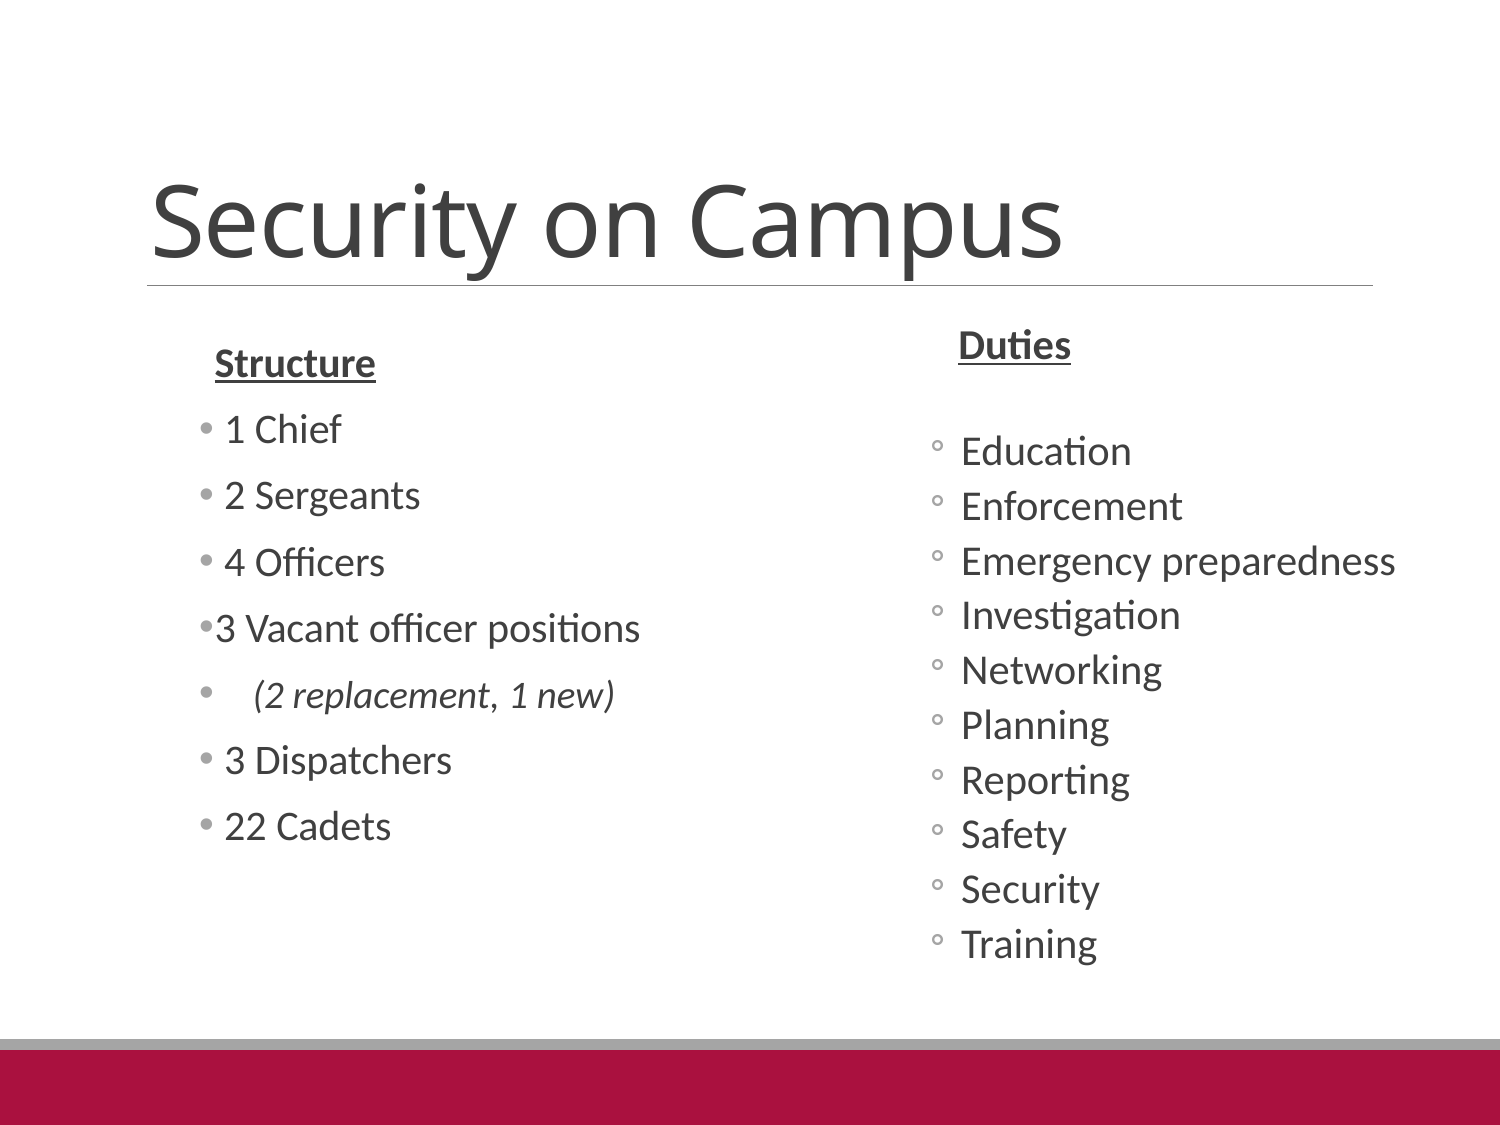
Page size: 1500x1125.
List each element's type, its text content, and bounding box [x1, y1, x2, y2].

list Duties Education Enforcement Emergency preparedness Investigation Networking Planning Reporting Safety Security Training [895, 315, 1458, 979]
title Security on Campus [135, 47, 1373, 285]
list Structure 1 Chief 2 Sergeants 4 Officers 3 Vacant officer positions (2 replacement, 1 new) 3 Dispatchers 22 Cadets [199, 333, 706, 994]
